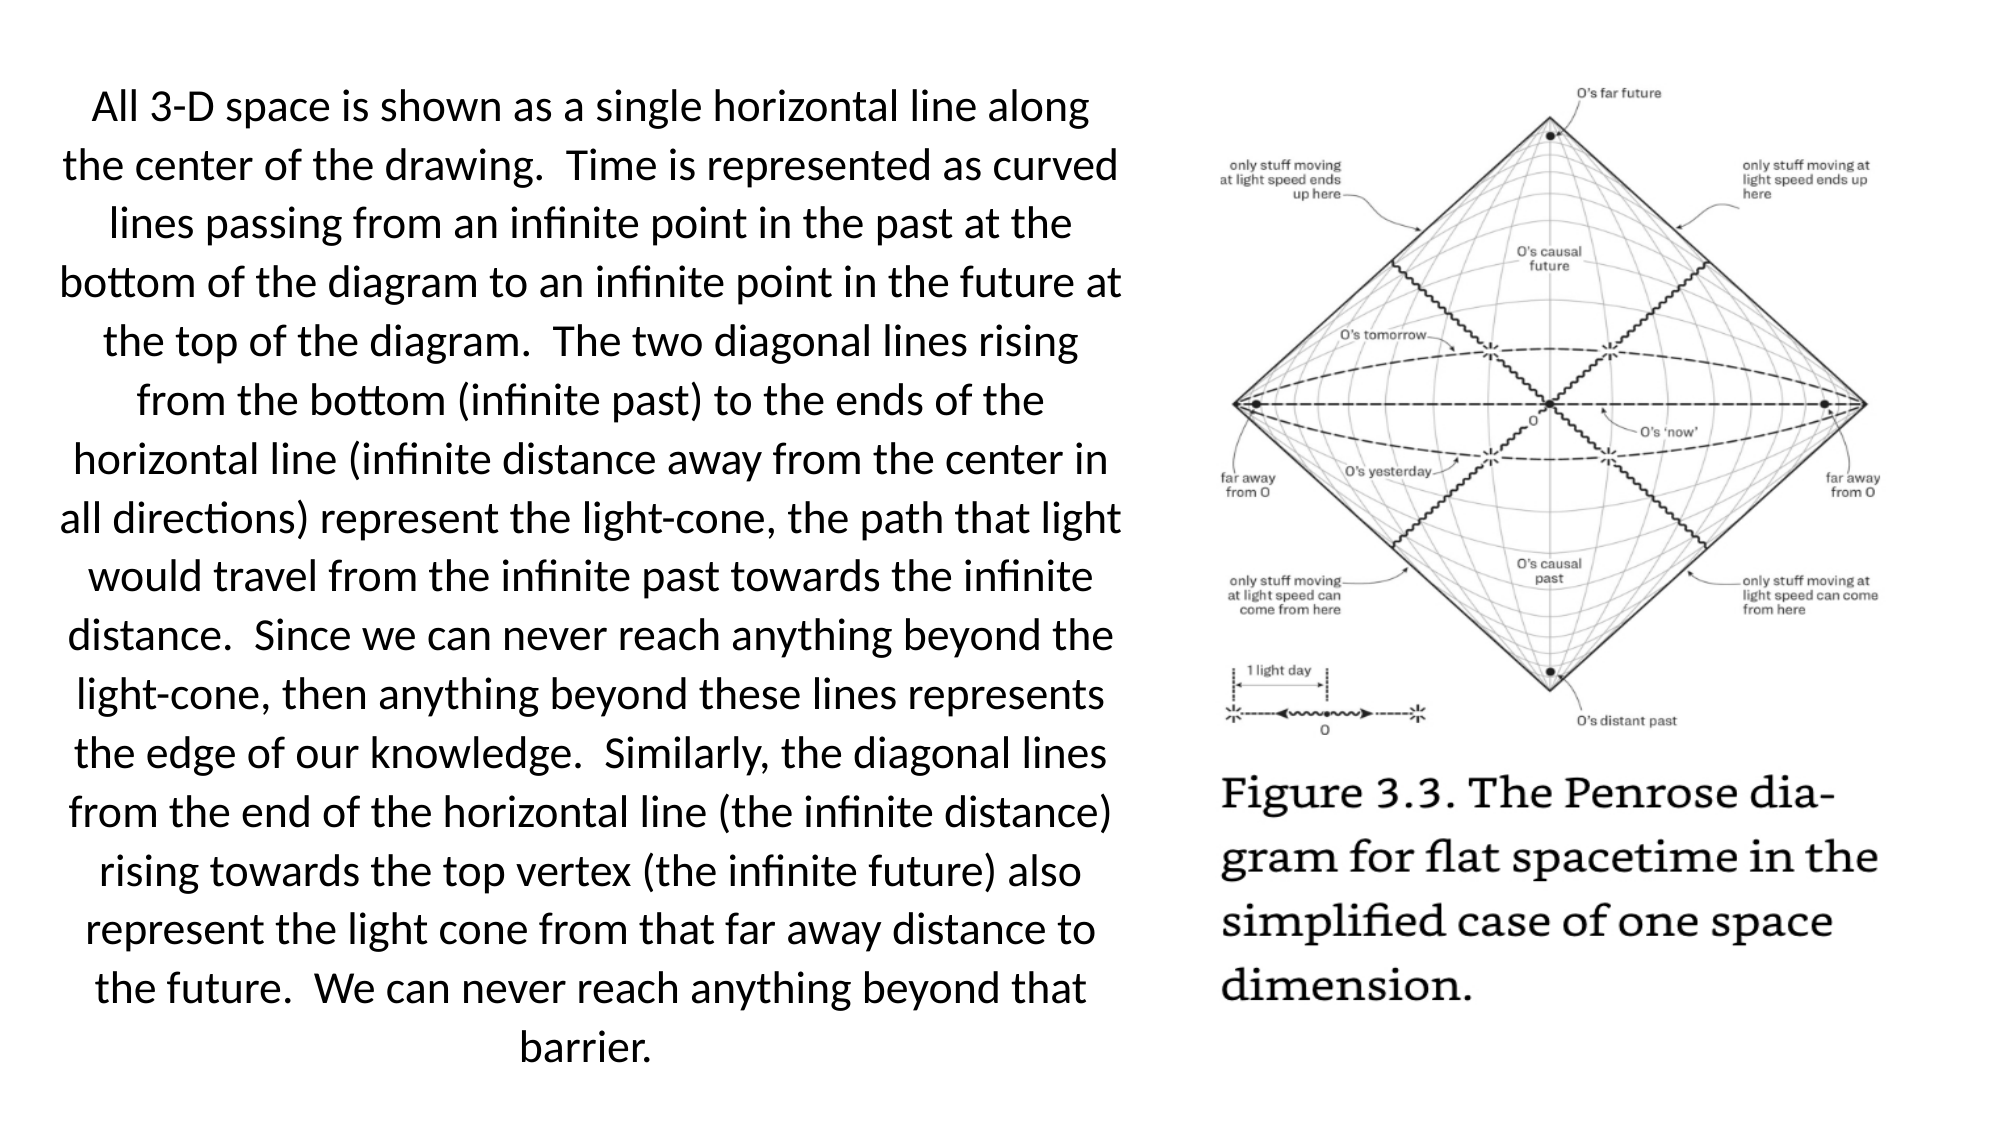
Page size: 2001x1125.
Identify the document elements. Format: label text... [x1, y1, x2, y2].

text_box All 3-D space is shown as a single horizontal line along the center of the drawing. Time is represented as curved lines passing from an infinite point in the past at the bottom of the diagram to an infinite point in the future at the top of the diagram. The two diagonal lines rising from the bottom (infinite past) to the ends of the horizontal line (infinite distance away from the center in all directions) represent the light-cone, the path that light would travel from the infinite past towards the infinite distance. Since we can never reach anything beyond the light-cone, then anything beyond these lines represents the edge of our knowledge. Similarly, the diagonal lines from the end of the horizontal line (the infinite distance) rising towards the top vertex (the infinite future) also represent the light cone from that far away distance to the future. We can never reach anything beyond that barrier. [41, 64, 1058, 1079]
picture [1058, 25, 2000, 1125]
